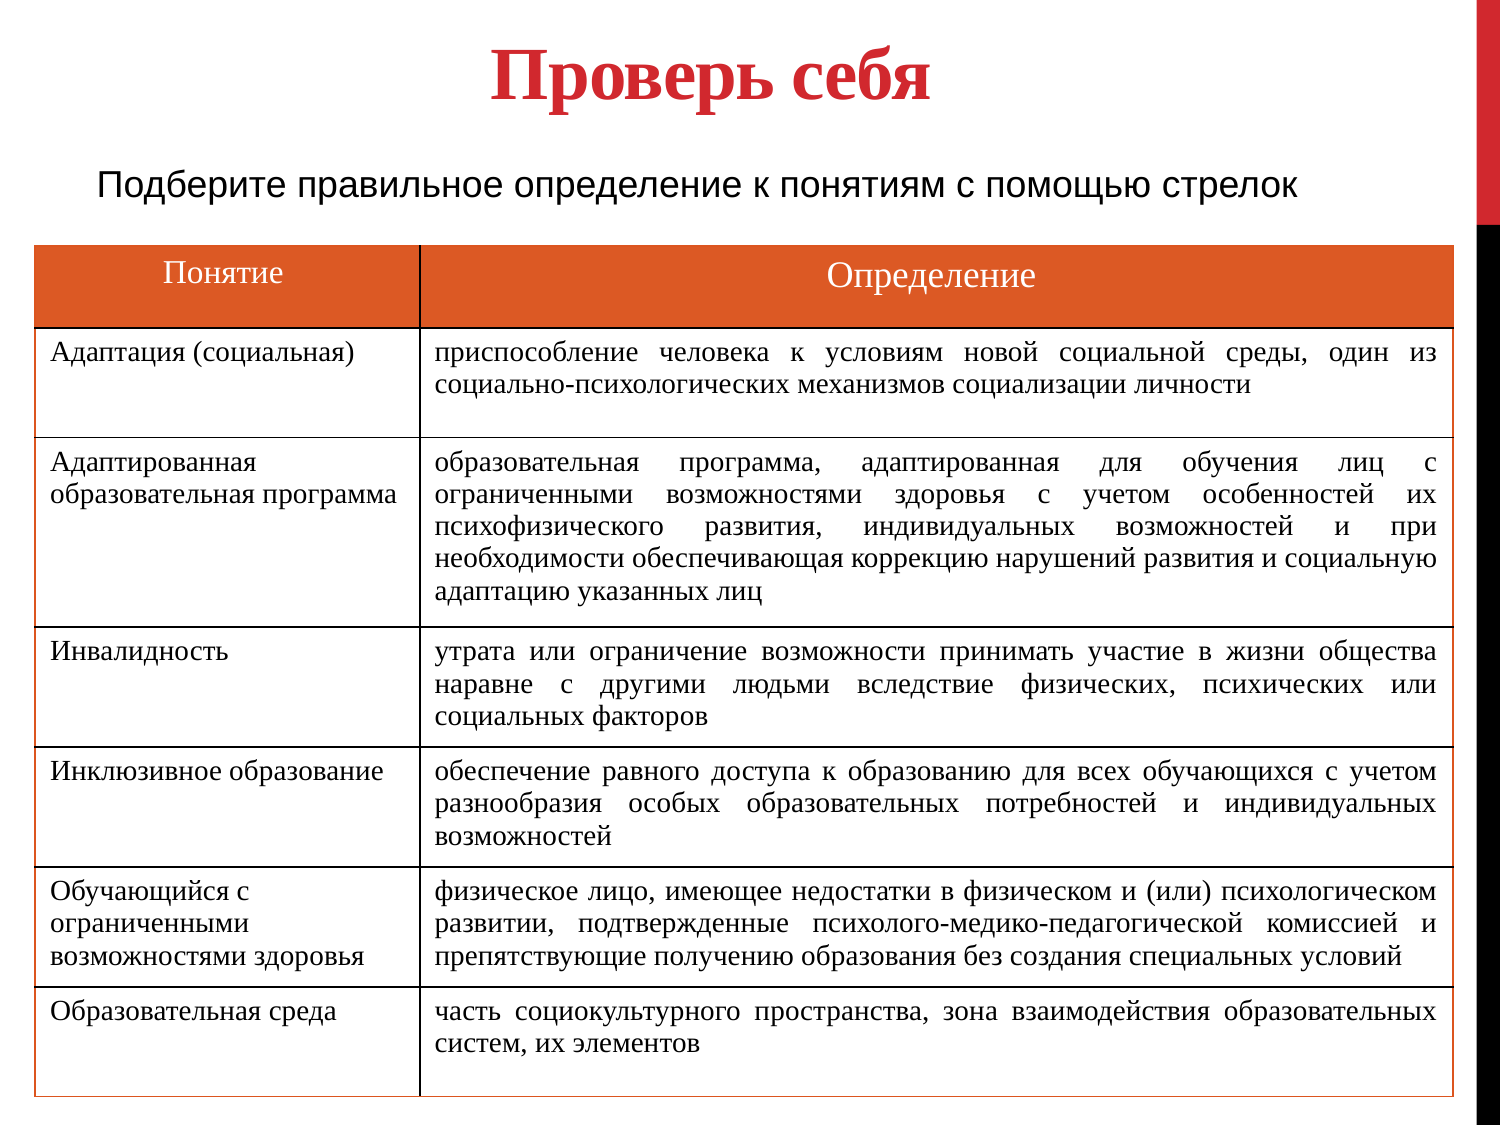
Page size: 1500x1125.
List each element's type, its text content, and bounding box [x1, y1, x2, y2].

table_cell утрата или ограничение возможности принимать участие в жизни общества наравне с другими людьми вследствие физических, психических или социальных факторов [421, 628, 1452, 746]
table_cell Адаптированная образовательная программа [36, 438, 419, 626]
table_header Понятие [36, 247, 419, 327]
table_cell Образовательная среда [36, 988, 419, 1096]
table_cell физическое лицо, имеющее недостатки в физическом и (или) психологическом развитии, подтвержденные психолого-медико-педагогической комиссией и препятствующие получению образования без создания специальных условий [421, 868, 1452, 986]
table_cell часть социокультурного пространства, зона взаимодействия образовательных систем, их элементов [421, 988, 1452, 1096]
table_cell обеспечение равного доступа к образованию для всех обучающихся с учетом разнообразия особых образовательных потребностей и индивидуальных возможностей [421, 748, 1452, 866]
table_cell образовательная программа, адаптированная для обучения лиц с ограниченными возможностями здоровья с учетом особенностей их психофизического развития, индивидуальных возможностей и при необходимости обеспечивающая коррекцию нарушений развития и социальную адаптацию указанных лиц [421, 438, 1452, 626]
table_cell приспособление человека к условиям новой социальной среды, один из социально-психологических механизмов социализации личности [421, 329, 1452, 437]
title Проверь себя [75, 25, 1348, 164]
table_cell Инвалидность [36, 628, 419, 746]
table_cell Обучающийся с ограниченными возможностями здоровья [36, 868, 419, 986]
text_box Подберите правильное определение к понятиям с помощью стрелок [81, 152, 1418, 245]
table_cell Адаптация (социальная) [36, 329, 419, 437]
table_cell Инклюзивное образование [36, 748, 419, 866]
table_header Определение [421, 247, 1452, 327]
